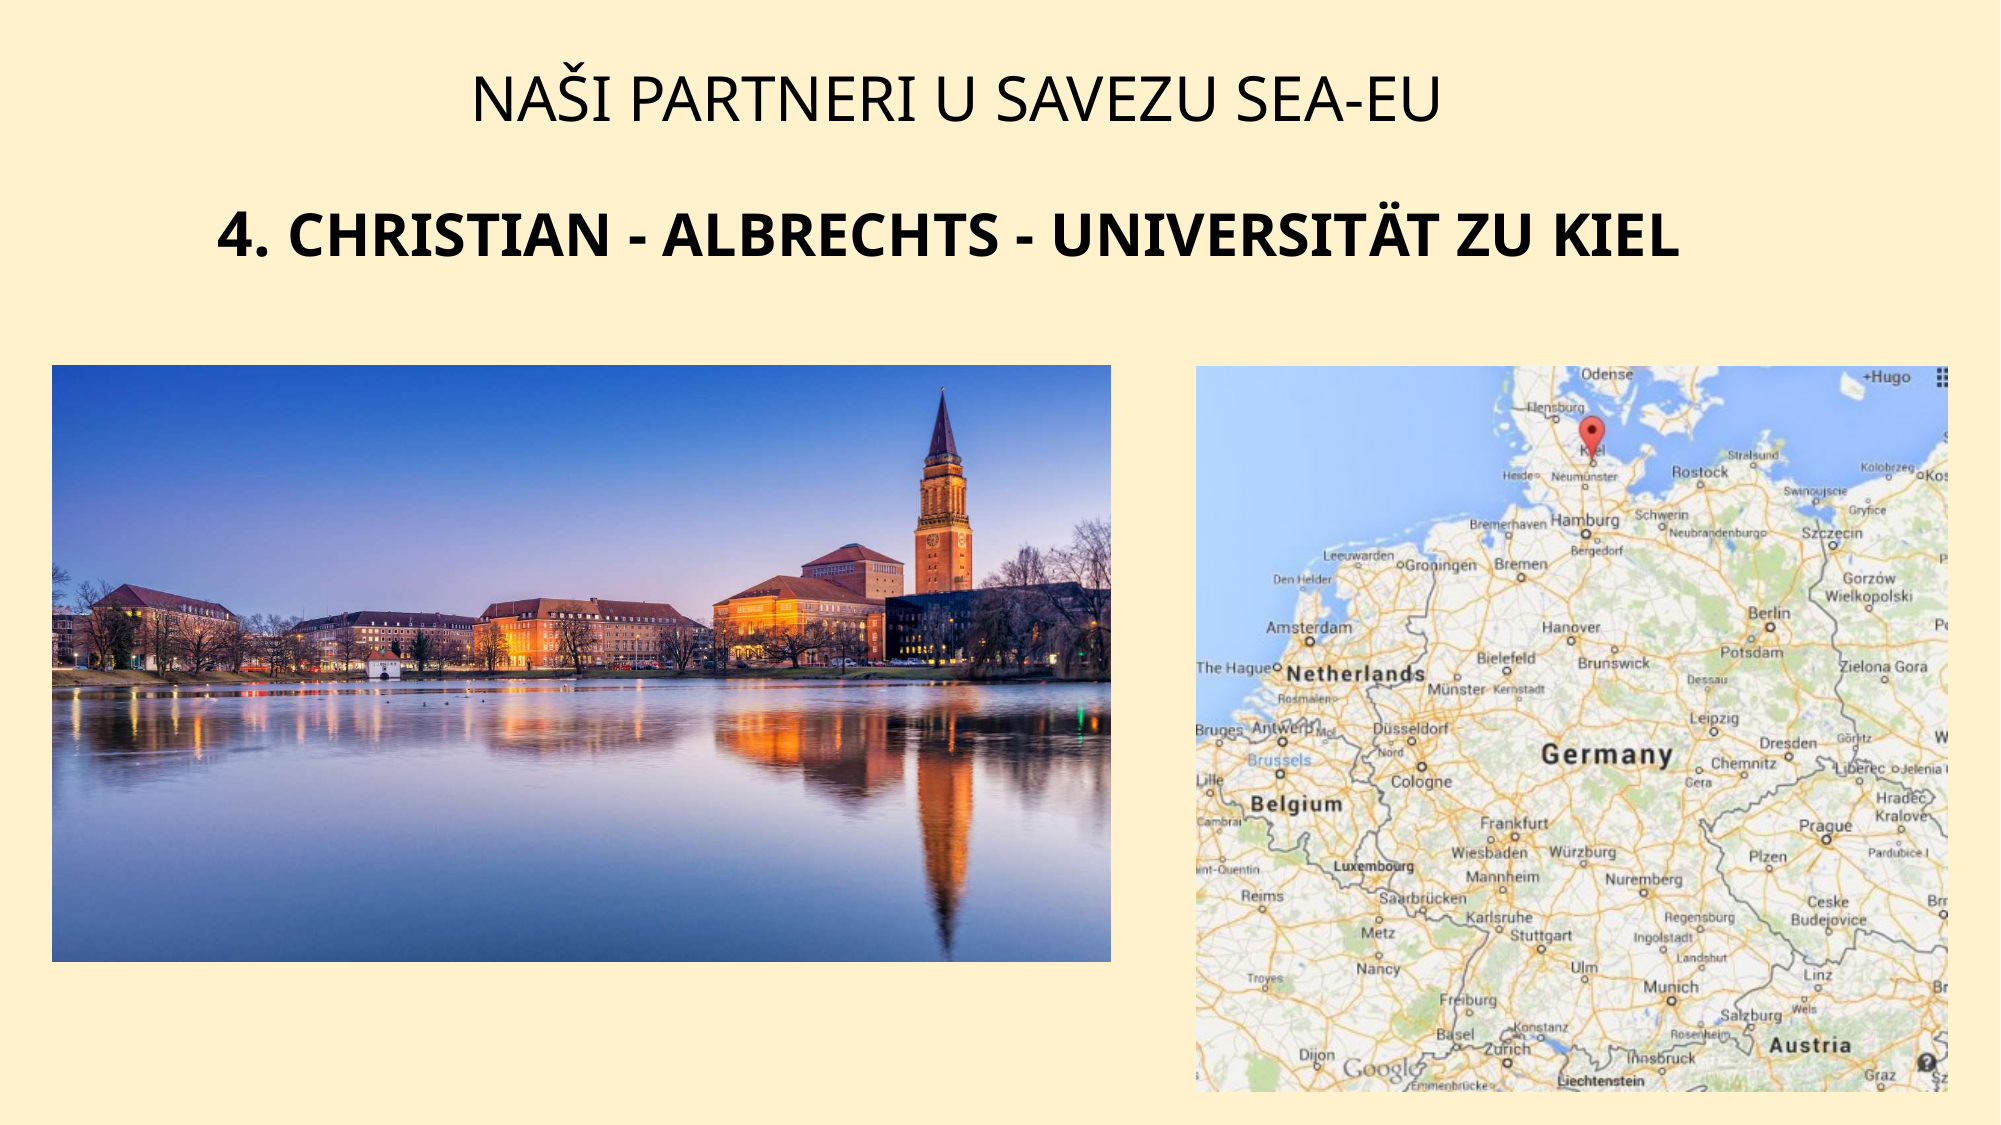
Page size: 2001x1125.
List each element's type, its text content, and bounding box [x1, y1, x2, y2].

title NAŠI PARTNERI U SAVEZU SEA-EU 4. CHRISTIAN - ALBRECHTS - UNIVERSITÄT ZU KIEL [52, 59, 1863, 278]
picture [1196, 366, 1948, 1092]
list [51, 365, 1111, 962]
